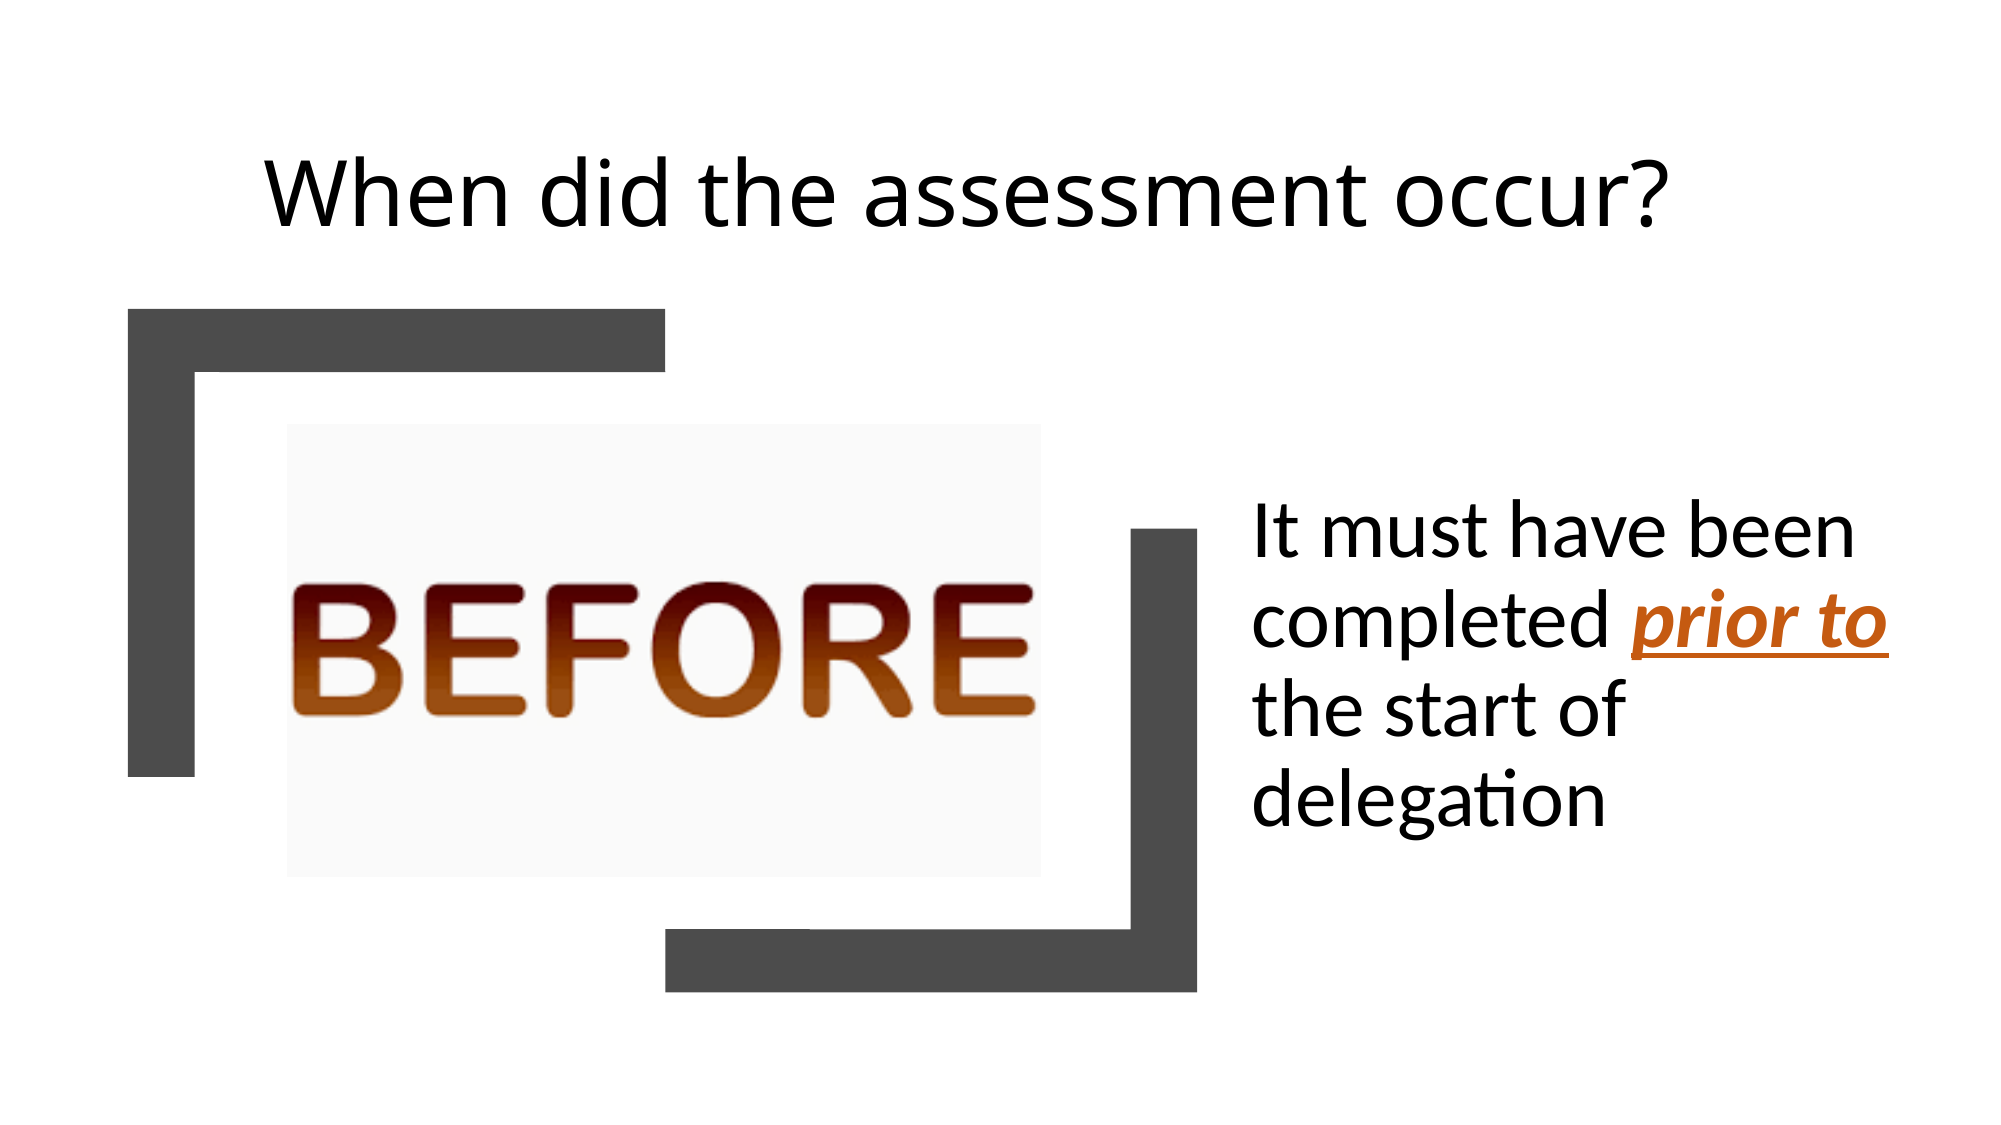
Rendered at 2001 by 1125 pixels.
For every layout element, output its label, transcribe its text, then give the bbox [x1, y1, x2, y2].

list It must have been completed prior to the start of delegation [1236, 230, 1990, 1100]
picture [287, 424, 1041, 877]
text_box [127, 308, 666, 777]
text_box [665, 528, 1198, 993]
title When did the assessment occur? [248, 84, 1872, 254]
